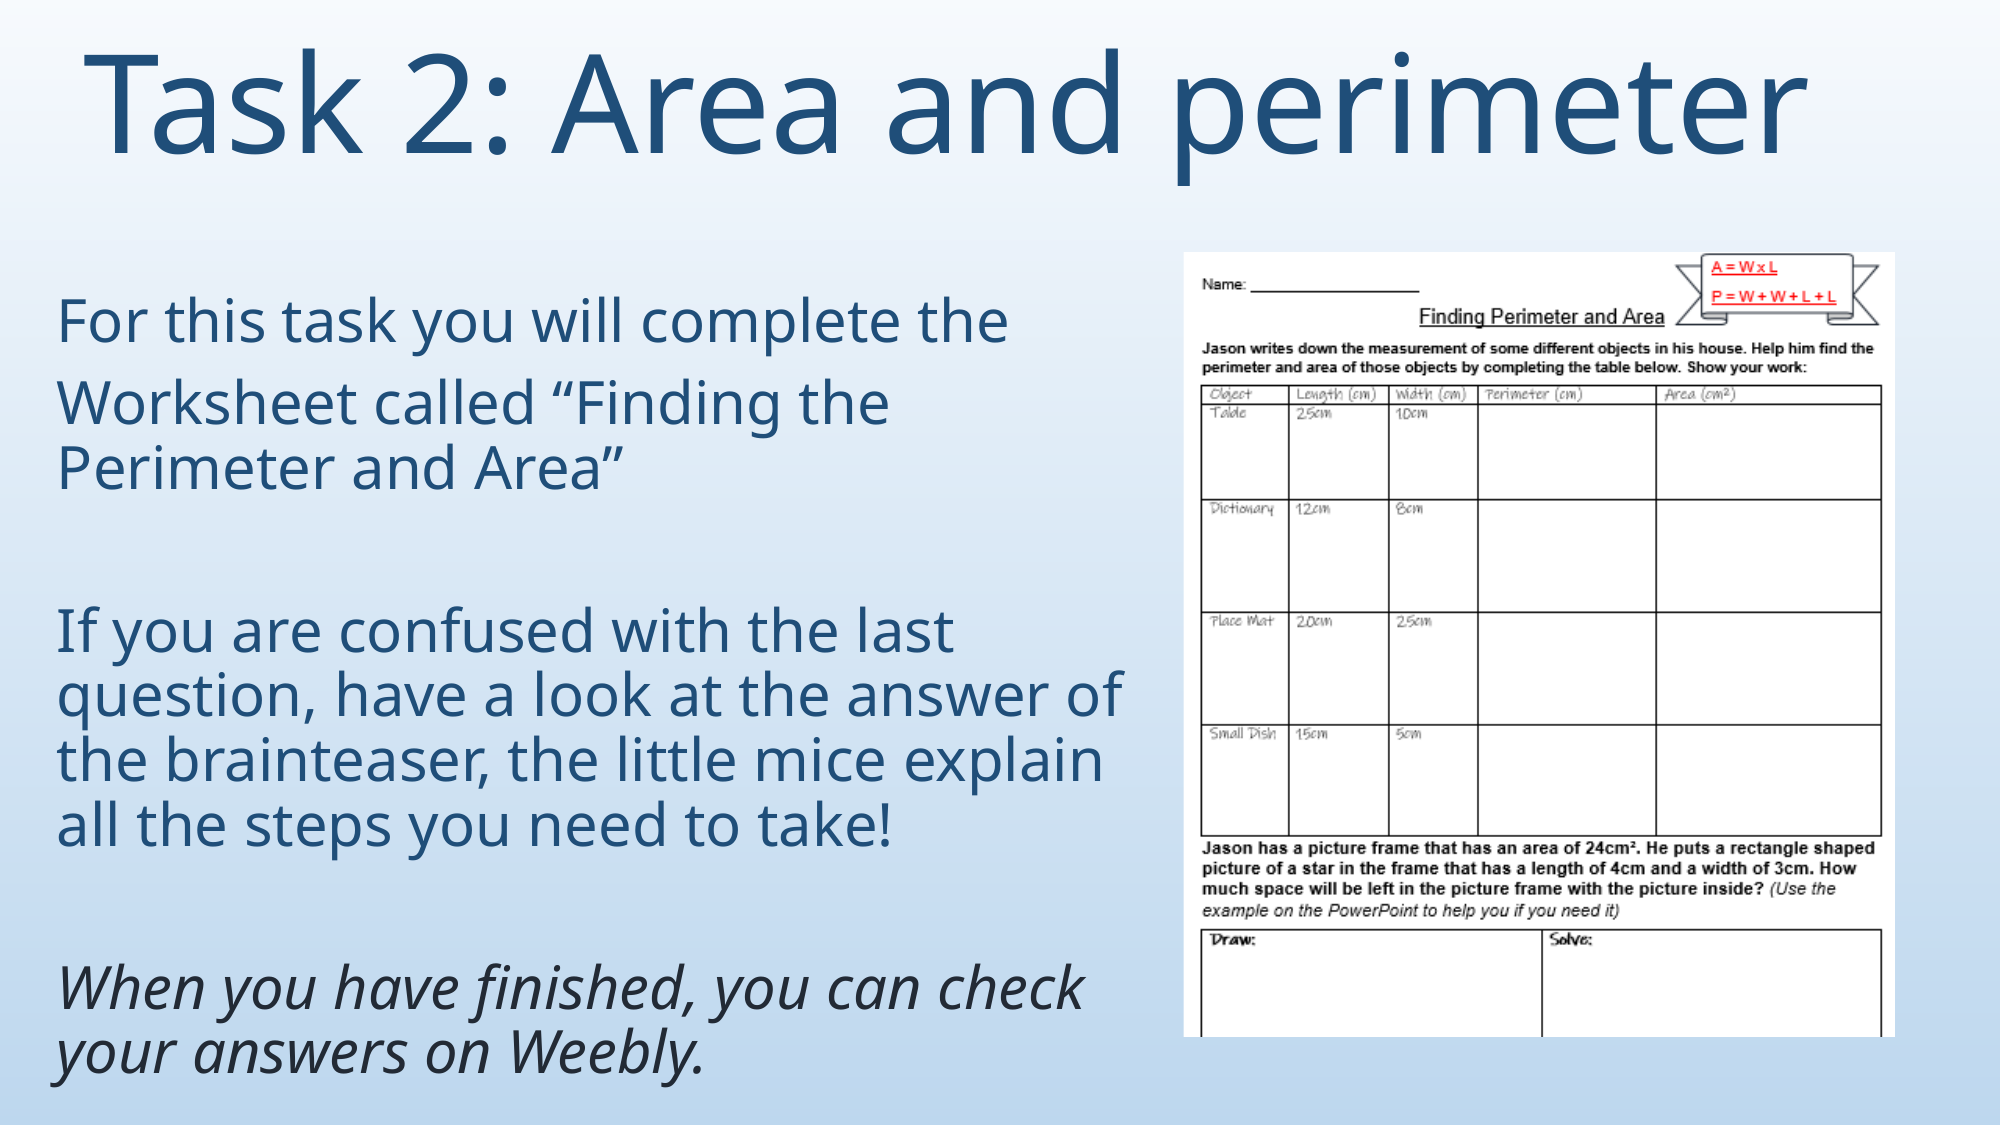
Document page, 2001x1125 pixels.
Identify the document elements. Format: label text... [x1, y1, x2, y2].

picture [1183, 252, 1895, 1037]
title Task 2: Area and perimeter [68, 27, 2000, 191]
list For this task you will complete the Worksheet called “Finding the Perimeter and Area” If you are confused with the last question, have a look at the answer of the brainteaser, the little mice explain all the steps you need to take! When you have finished, you can check your answers on Weebly. [41, 283, 1184, 1098]
